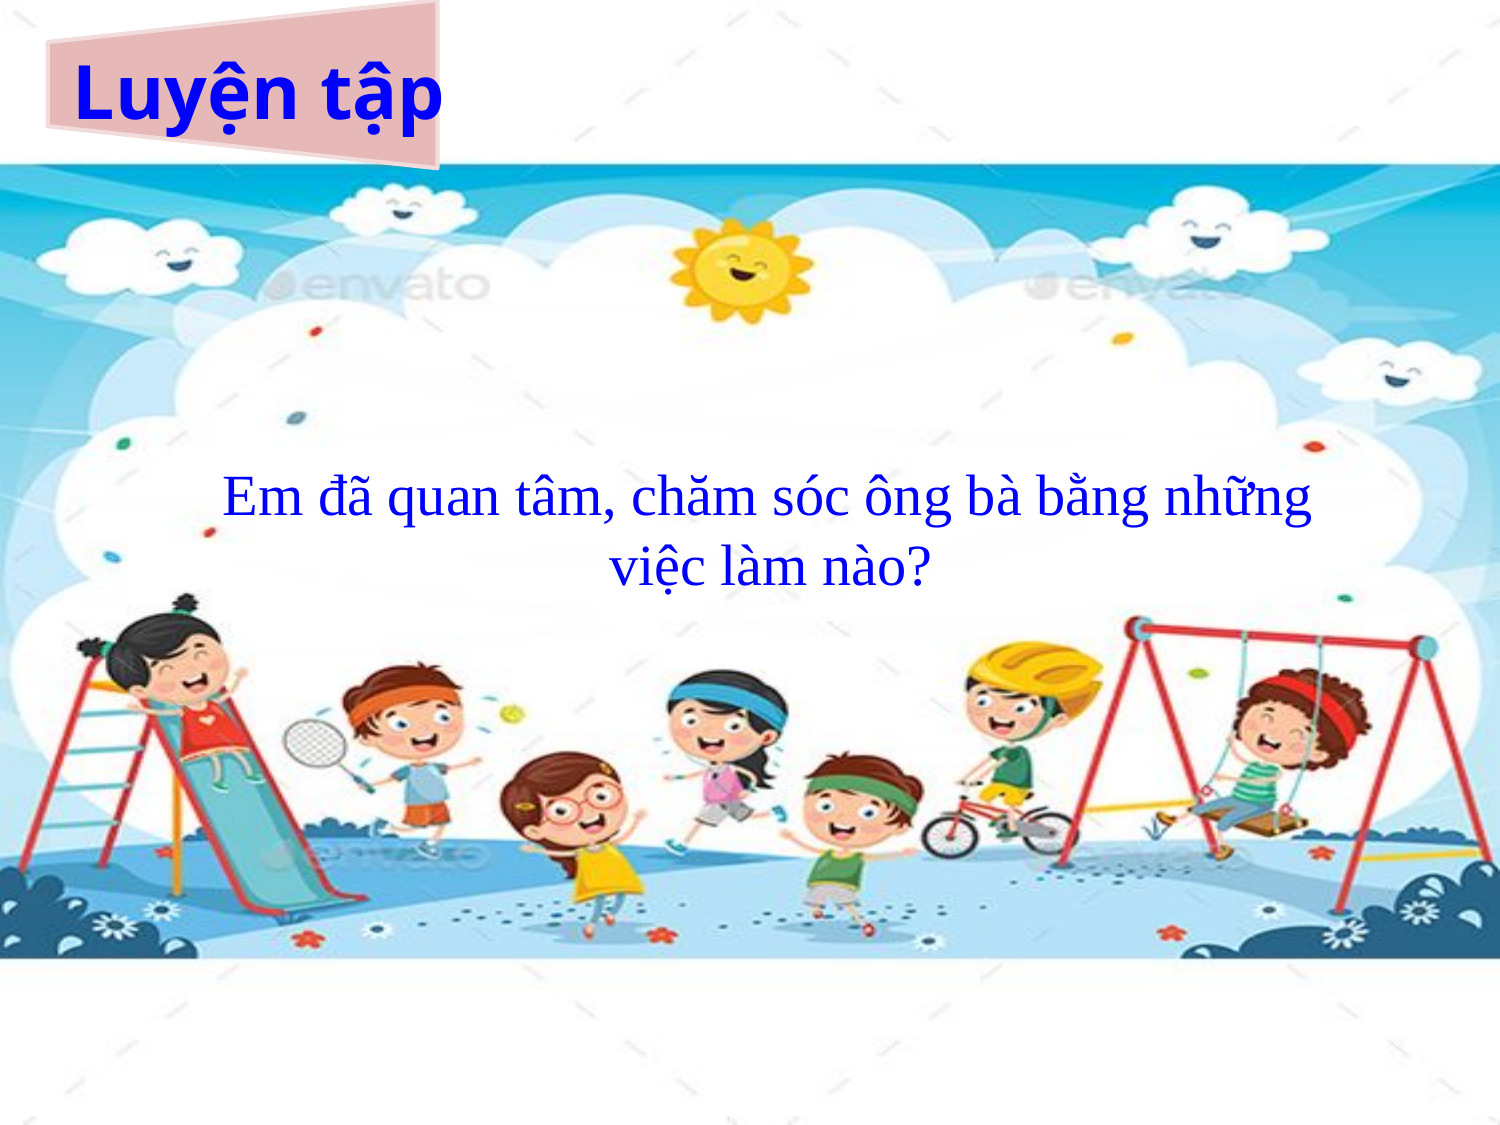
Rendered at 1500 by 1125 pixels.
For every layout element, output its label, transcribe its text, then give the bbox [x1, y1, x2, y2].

title Luyện tập [0, 0, 735, 188]
text_box Em đã quan tâm, chăm sóc ông bà bằng những việc làm nào? [199, 449, 1343, 605]
picture [0, 0, 1500, 1125]
